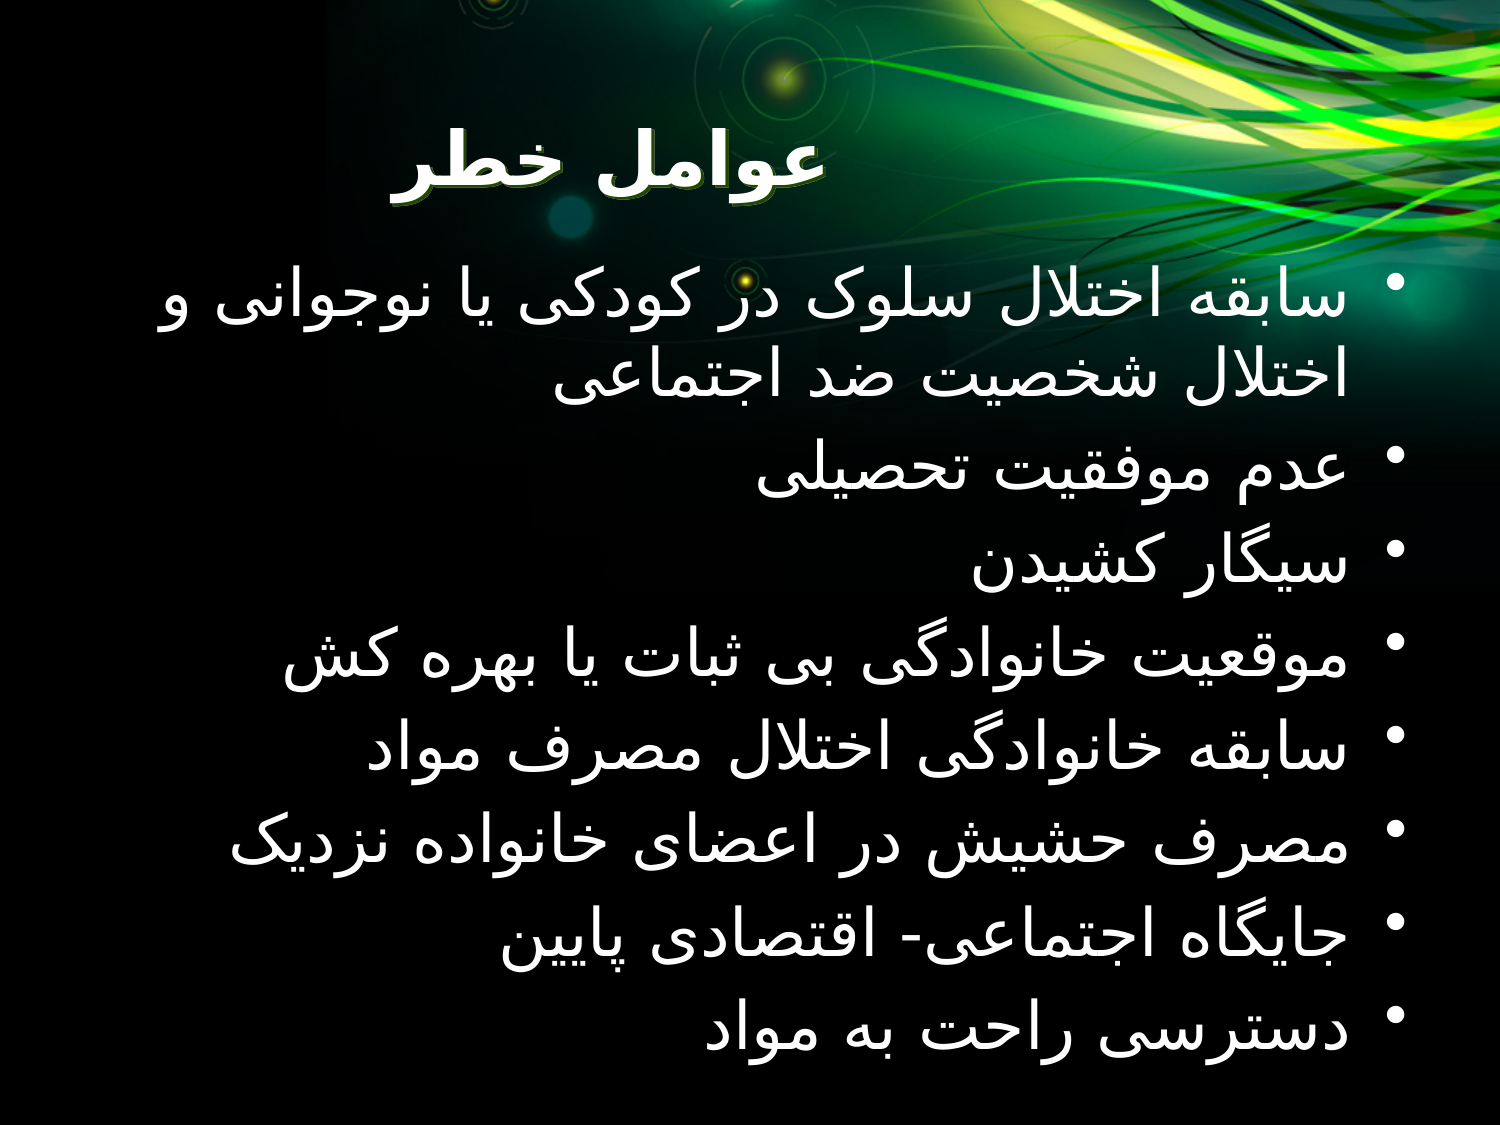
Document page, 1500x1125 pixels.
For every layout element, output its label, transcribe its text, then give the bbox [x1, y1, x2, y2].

list سابقه اختلال سلوک در کودکی یا نوجوانی و اختلال شخصیت ضد اجتماعی عدم موفقیت تحصیلی سیگار کشیدن موقعیت خانوادگی بی ثبات یا بهره کش سابقه خانوادگی اختلال مصرف مواد مصرف حشیش در اعضای خانواده نزدیک جایگاه اجتماعی- اقتصادی پایین دسترسی راحت به مواد [83, 242, 1424, 1000]
picture [0, 0, 1500, 1125]
title عوامل خطر [83, 101, 1141, 209]
